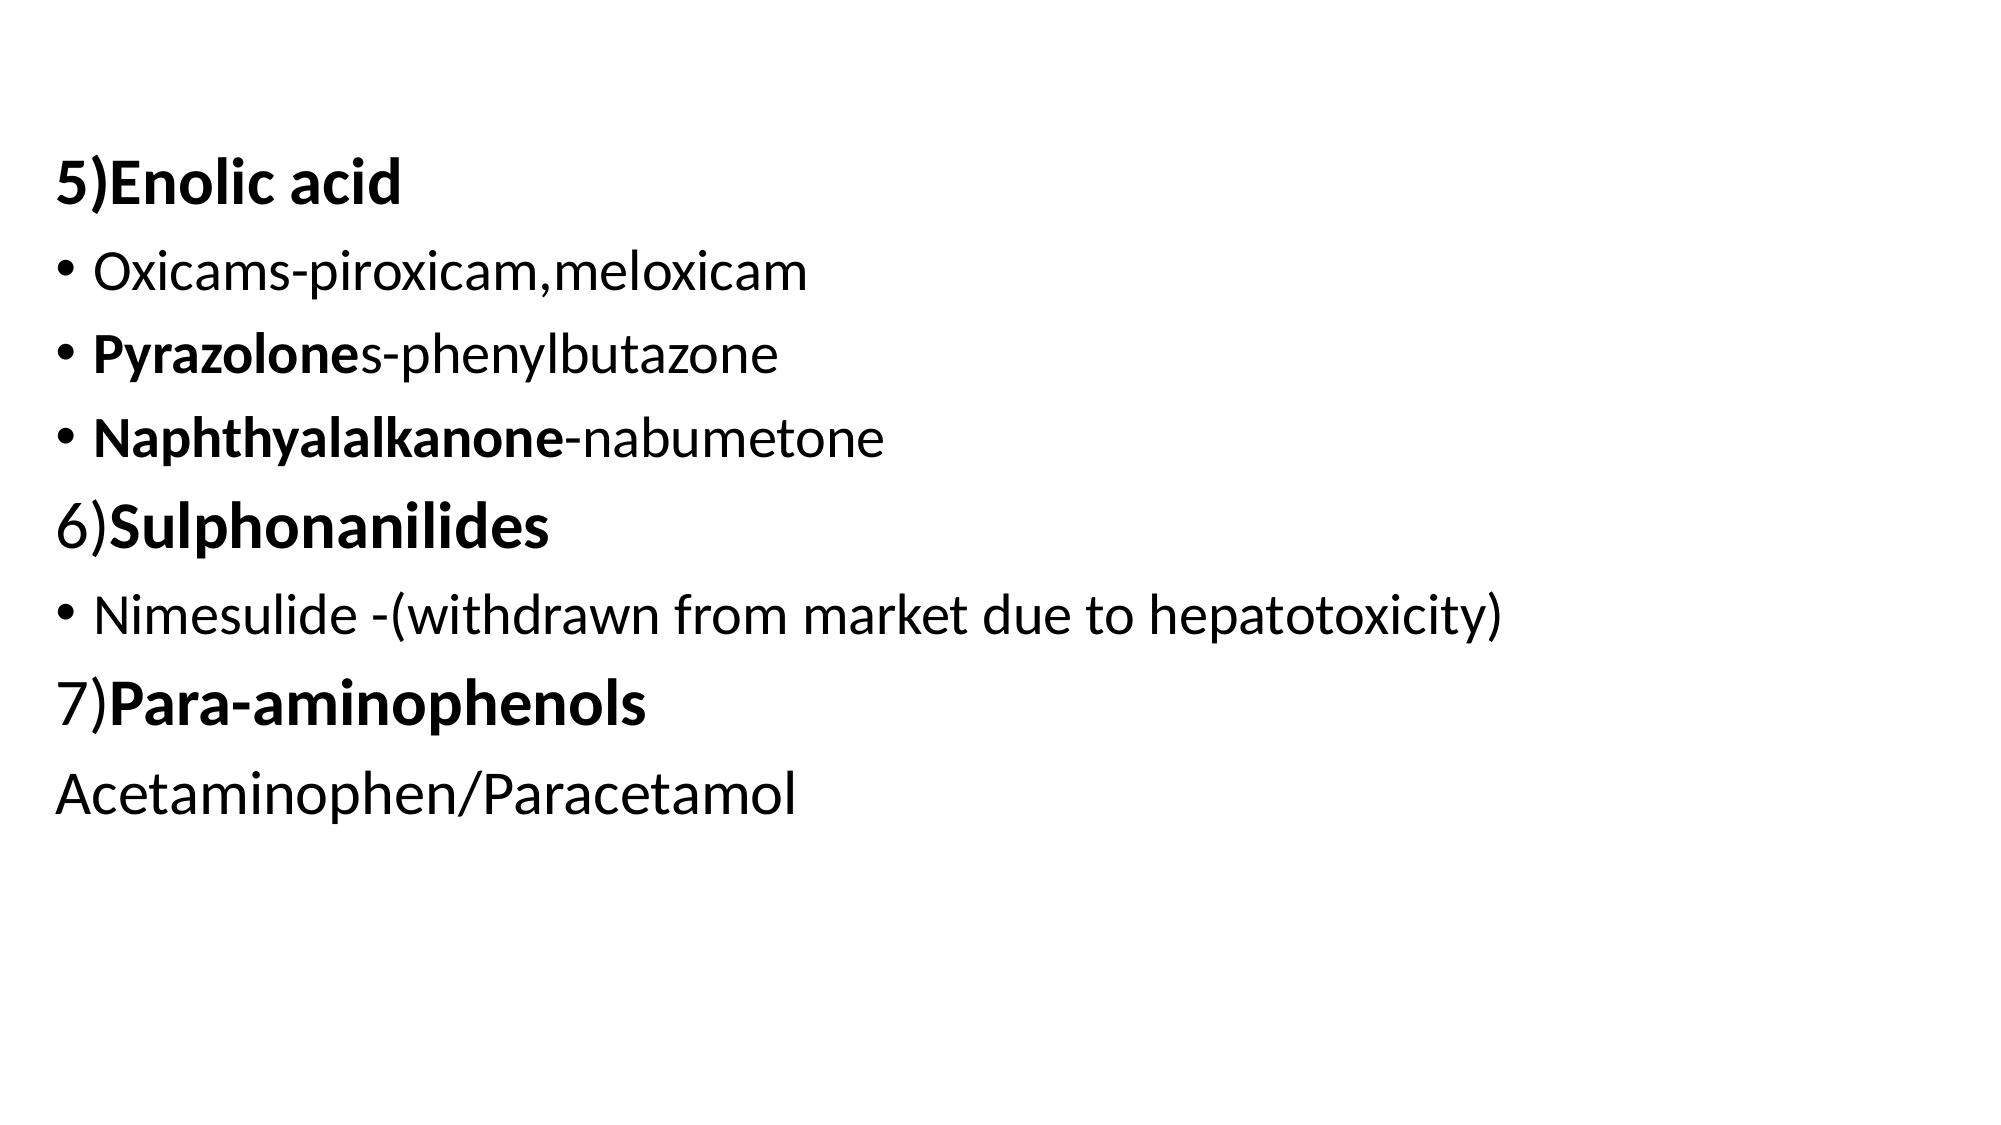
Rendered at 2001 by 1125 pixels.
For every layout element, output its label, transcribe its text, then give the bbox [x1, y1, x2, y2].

list 5)Enolic acid Oxicams-piroxicam,meloxicam Pyrazolones-phenylbutazone Naphthyalalkanone-nabumetone 6)Sulphonanilides Nimesulide -(withdrawn from market due to hepatotoxicity) 7)Para-aminophenols Acetaminophen/Paracetamol [40, 139, 1965, 1093]
